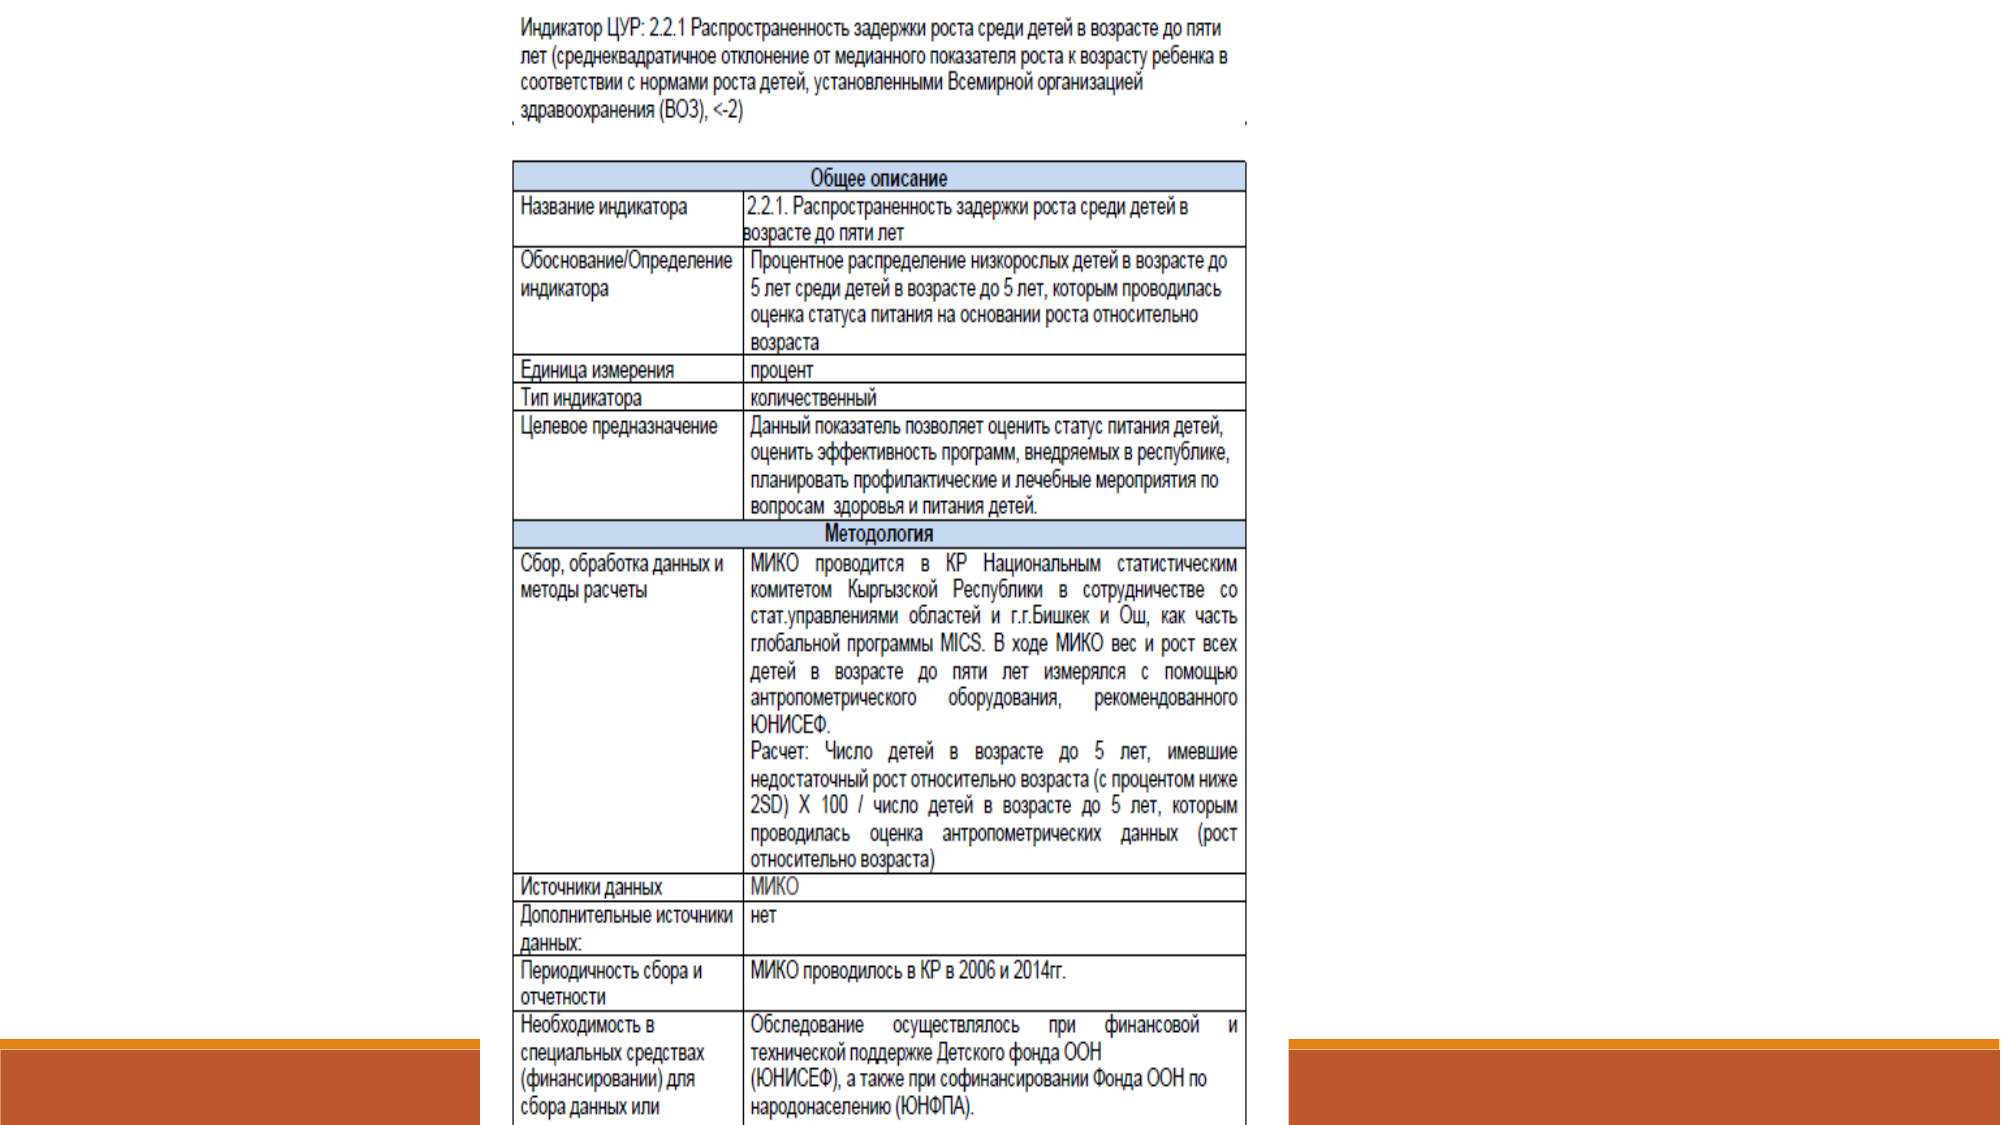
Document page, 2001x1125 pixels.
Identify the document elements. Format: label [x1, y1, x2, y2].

picture [479, 0, 1290, 1125]
